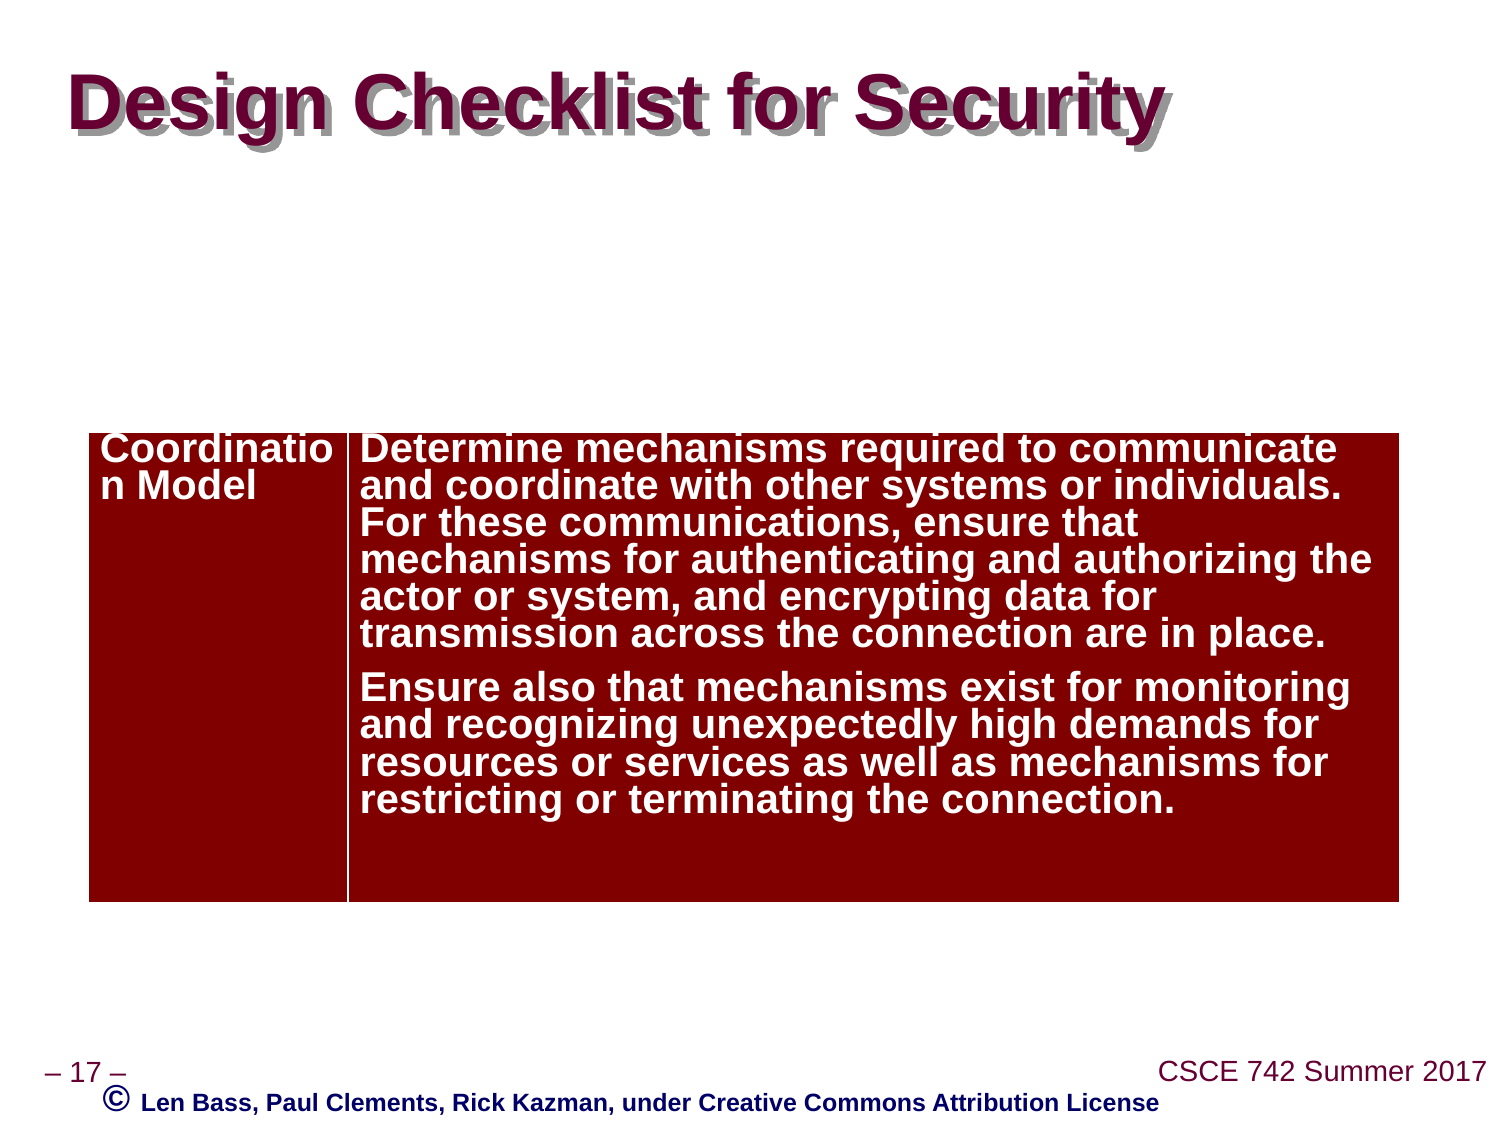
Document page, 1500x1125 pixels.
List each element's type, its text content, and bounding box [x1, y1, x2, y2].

footer © Len Bass, Paul Clements, Rick Kazman, under Creative Commons Attribution License [87, 1066, 1188, 1113]
table_header Coordination Model [89, 433, 347, 902]
title Design Checklist for Security [66, 40, 1497, 169]
table_header Determine mechanisms required to communicate and coordinate with other systems or individuals. For these communications, ensure that mechanisms for authenticating and authorizing the actor or system, and encrypting data for transmission across the connection are in place. Ensure also that mechanisms exist for monitoring and recognizing unexpectedly high demands for resources or services as well as mechanisms for restricting or terminating the connection. [349, 433, 1399, 902]
